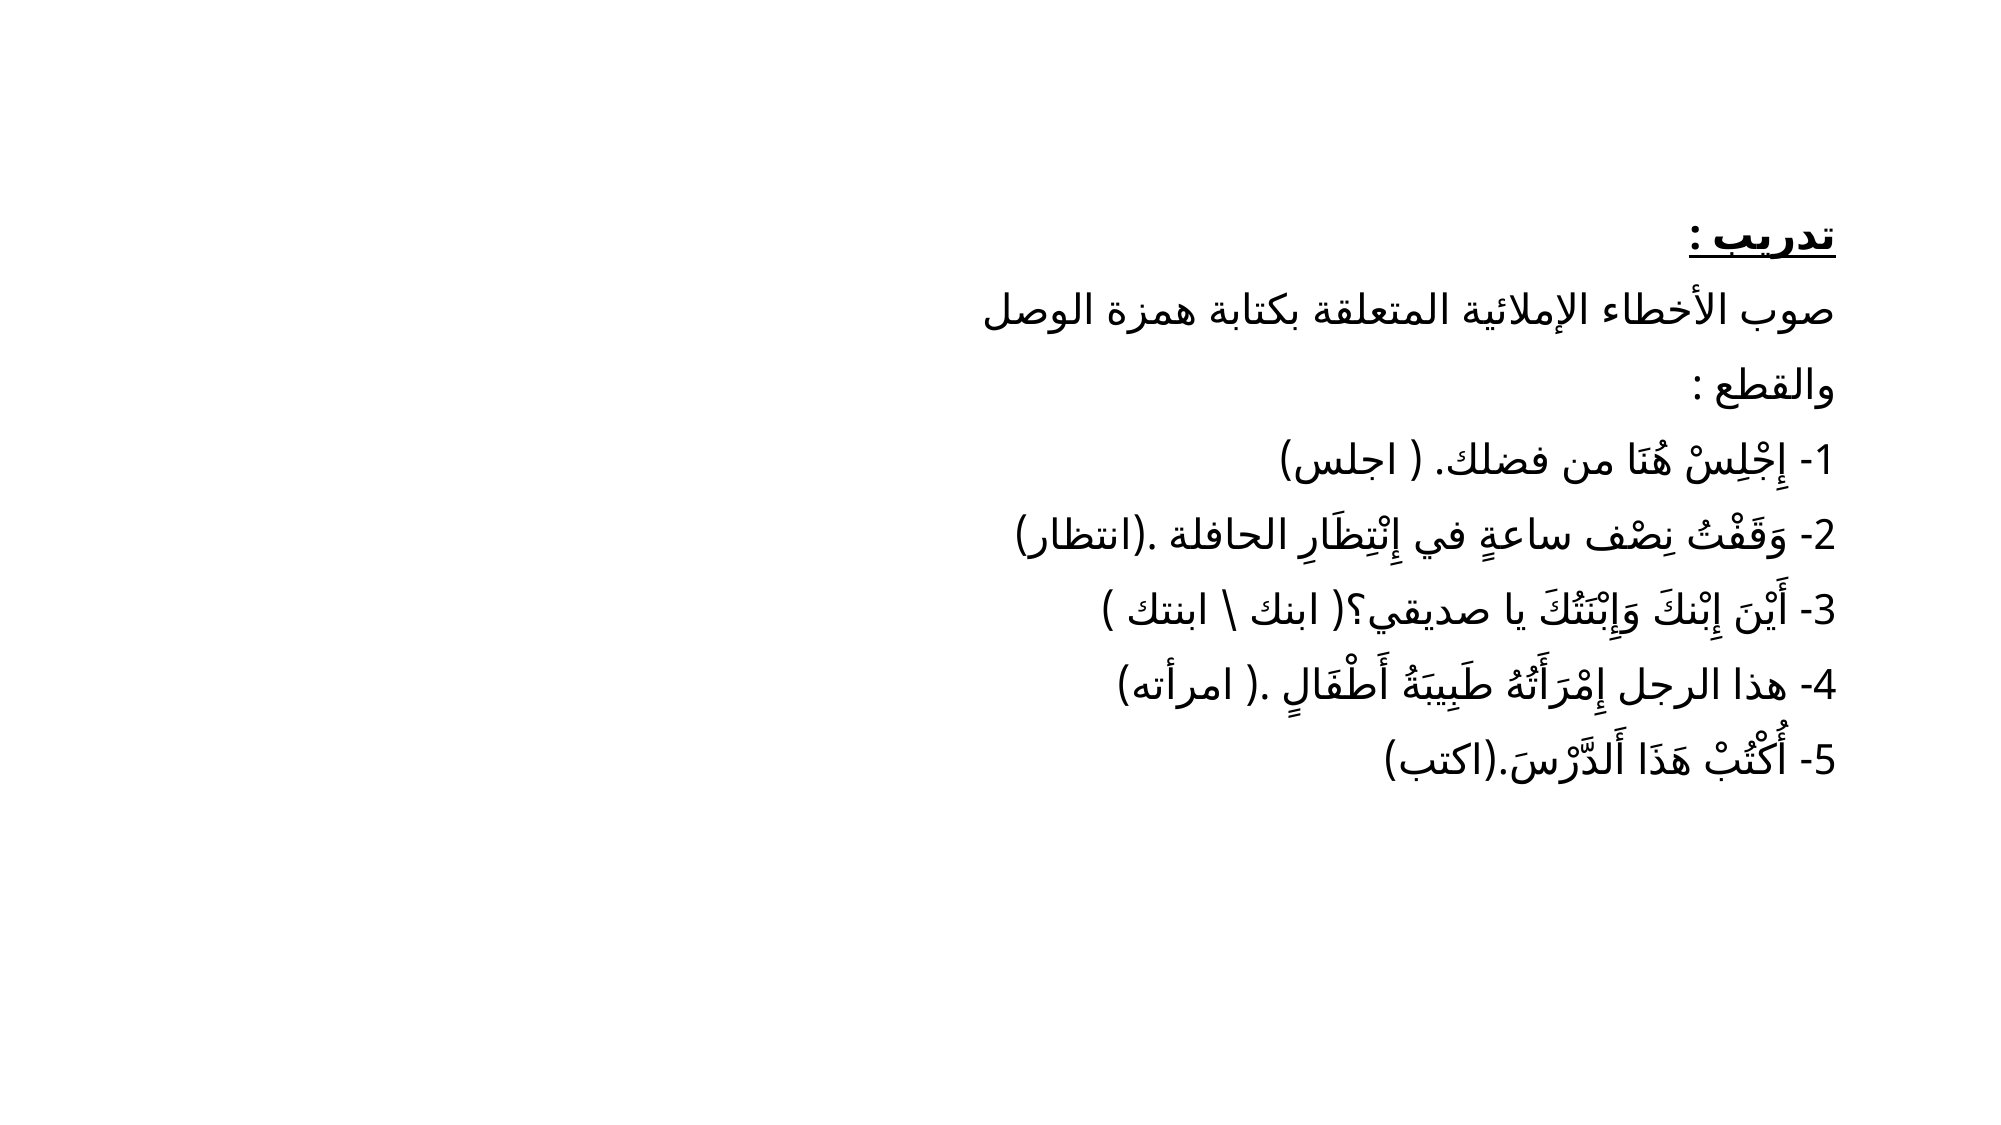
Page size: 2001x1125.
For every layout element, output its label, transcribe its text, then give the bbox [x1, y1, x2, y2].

text_box تدريب : صوب الأخطاء الإملائية المتعلقة بكتابة همزة الوصل والقطع : 1- إِجْلِسْ هُنَا من فضلك. ( اجلس) 2- وَقَفْتُ نِصْف ساعةٍ في إِنْتِظَارِ الحافلة .(انتظار) 3- أَيْنَ إِبْنكَ وَإِبْنَتُكَ يا صديقي؟( ابنك \ ابنتك ) 4- هذا الرجل إِمْرَأَتُهُ طَبِيبَةُ أَطْفَالٍ .( امرأته) 5- أُكْتُبْ هَذَا أَلدَّرْسَ.(اكتب) [851, 175, 1852, 865]
